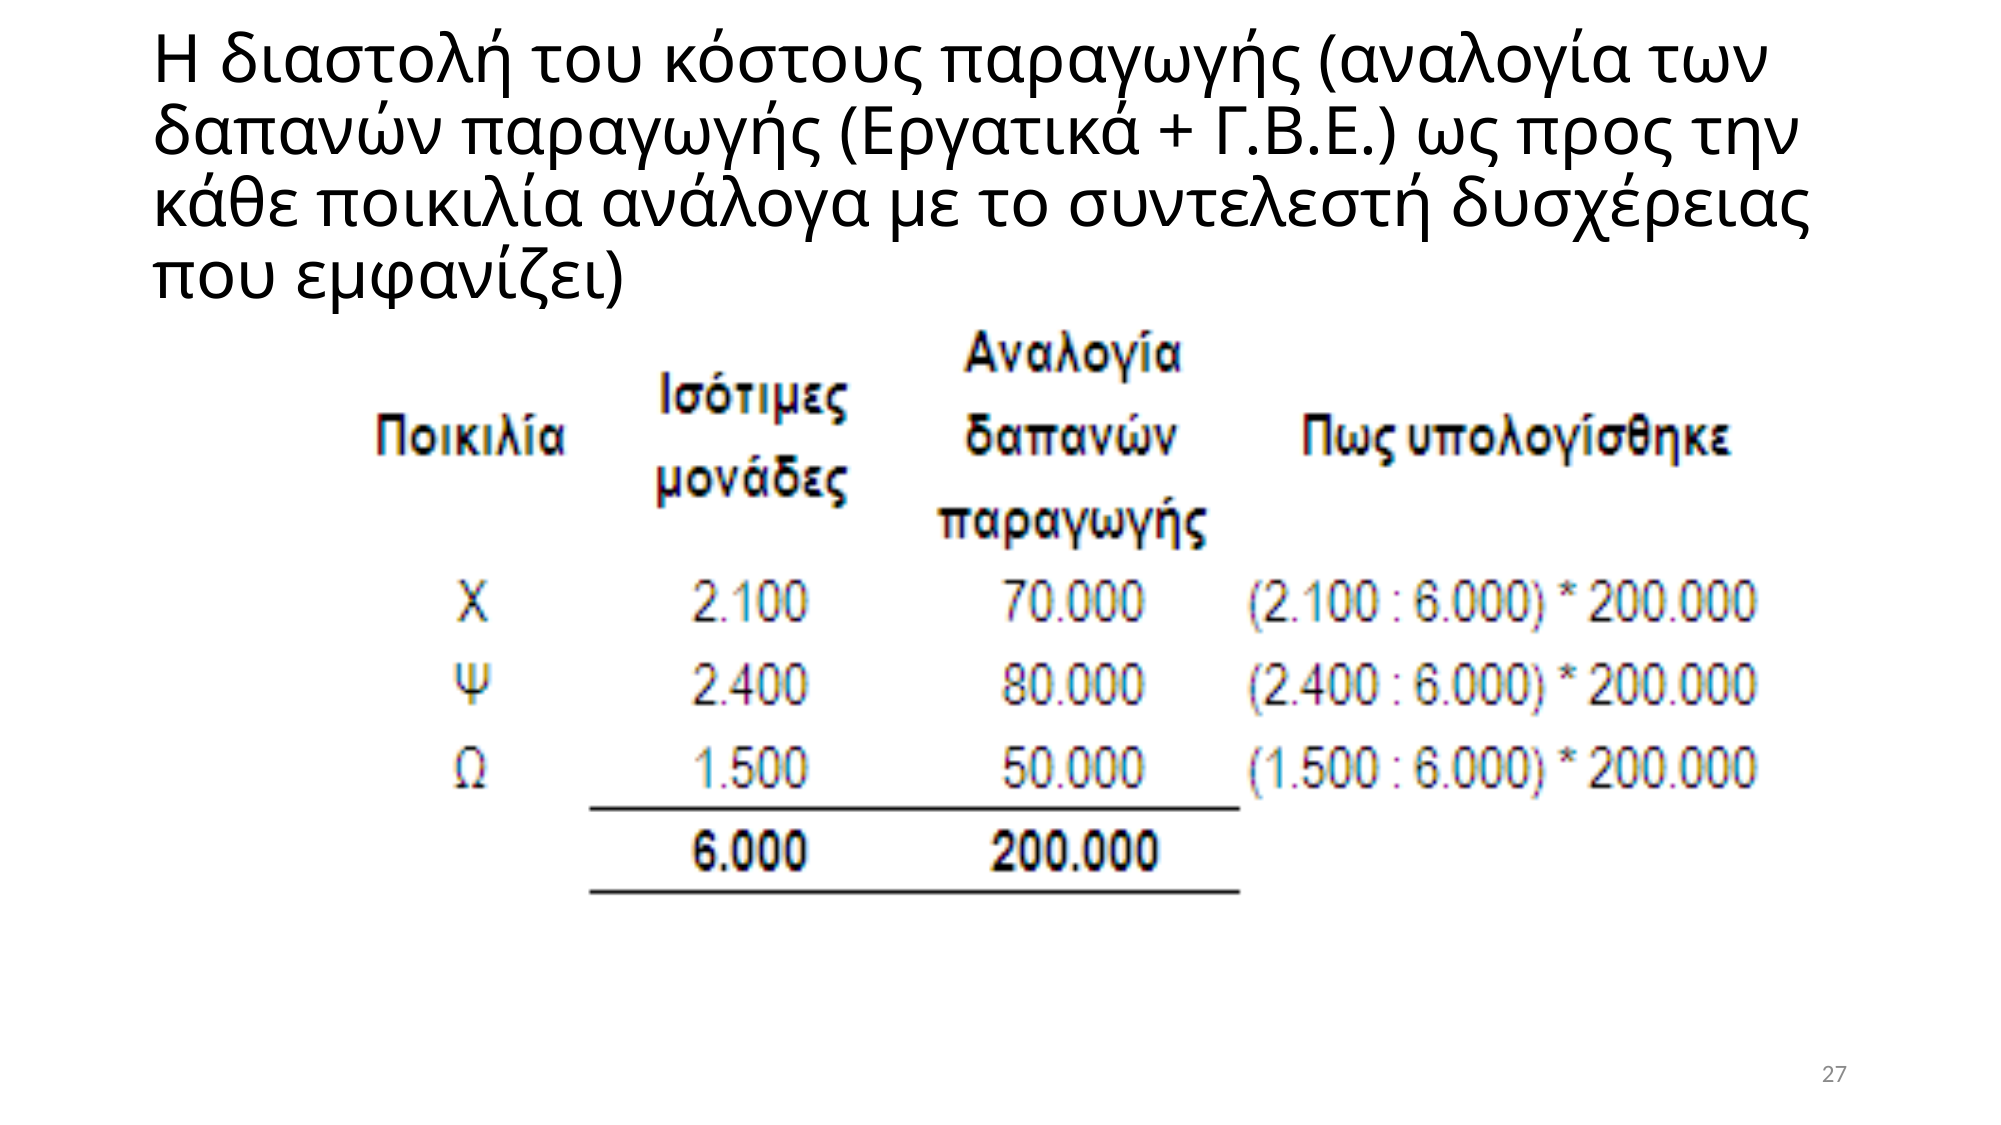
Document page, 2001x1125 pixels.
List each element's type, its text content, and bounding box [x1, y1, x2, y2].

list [349, 309, 1797, 900]
slide_number 27 [1412, 1042, 1863, 1103]
title Η διαστολή του κόστους παραγωγής (αναλογία των δαπανών παραγωγής (Εργατικά + Γ.Β.Ε.) ως προς την κάθε ποικιλία ανάλογα με το συντελεστή δυσχέρειας που εμφανίζει) [137, 59, 1863, 278]
